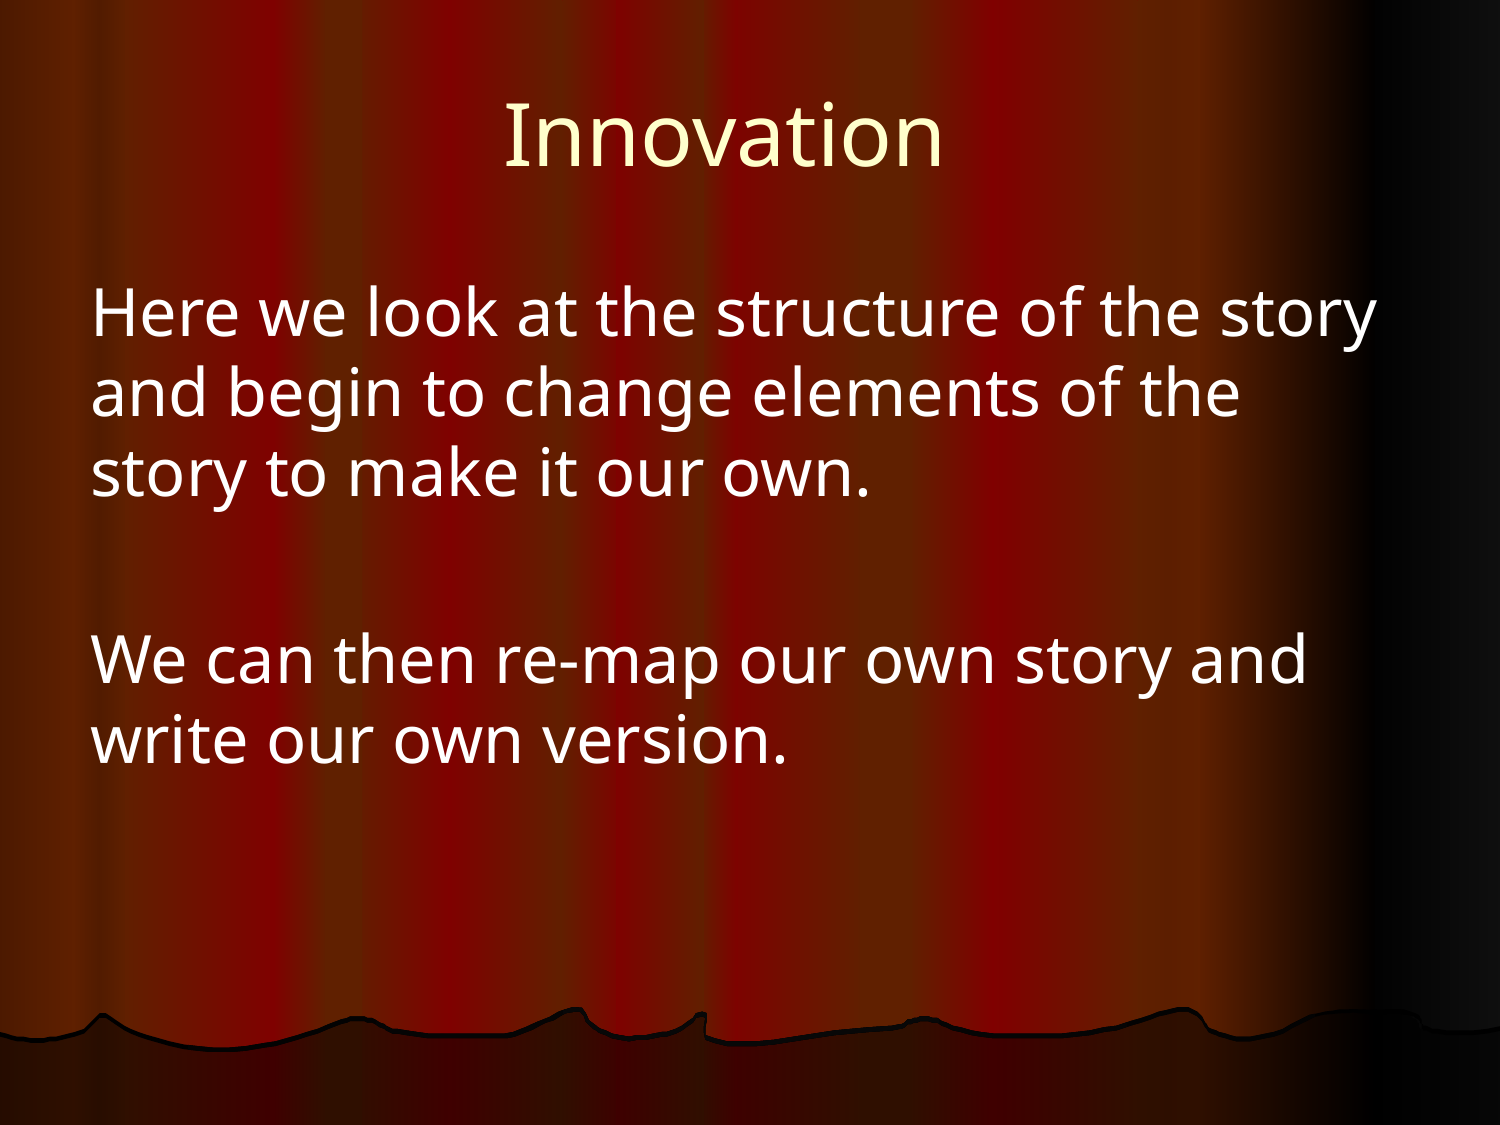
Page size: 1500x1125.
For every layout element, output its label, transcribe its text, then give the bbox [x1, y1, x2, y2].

title Innovation [230, 37, 1221, 225]
list Here we look at the structure of the story and begin to change elements of the story to make it our own. We can then re-map our own story and write our own version. [75, 262, 1425, 1006]
